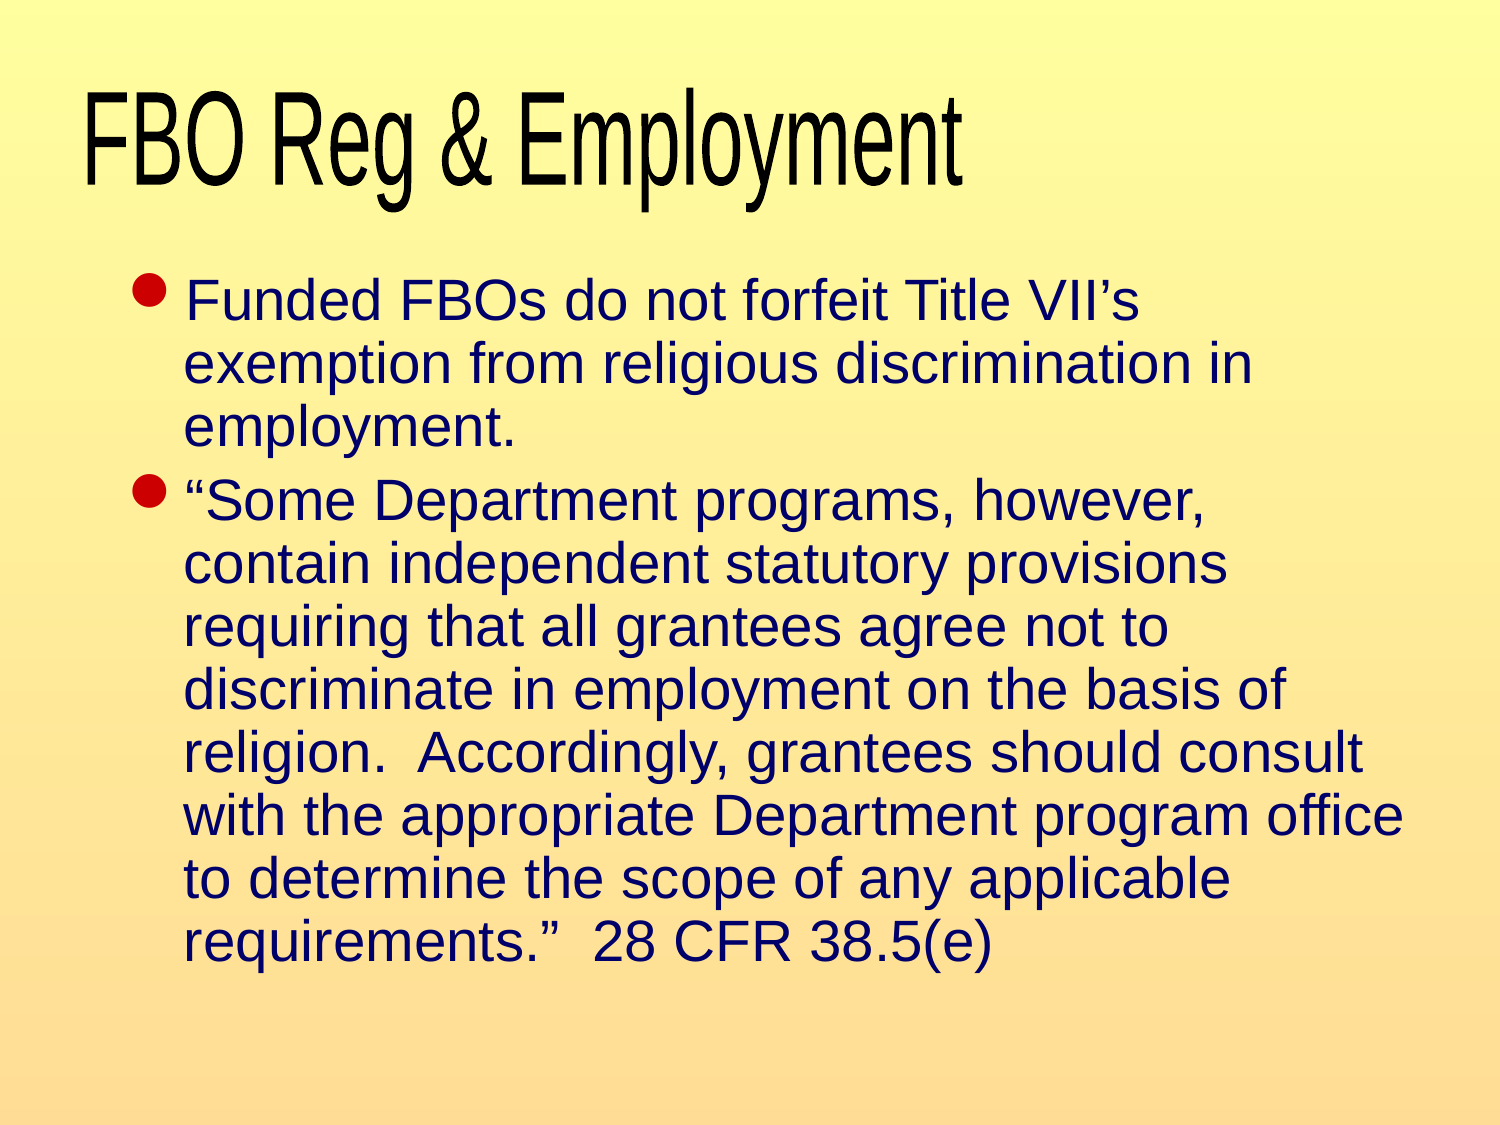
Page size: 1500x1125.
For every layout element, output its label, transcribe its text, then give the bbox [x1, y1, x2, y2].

list Funded FBOs do not forfeit Title VII’s exemption from religious discrimination in employment. “Some Department programs, however, contain independent statutory provisions requiring that all grantees agree not to discriminate in employment on the basis of religion. Accordingly, grantees should consult with the appropriate Department program office to determine the scope of any applicable requirements.” 28 CFR 38.5(e) [112, 262, 1426, 938]
